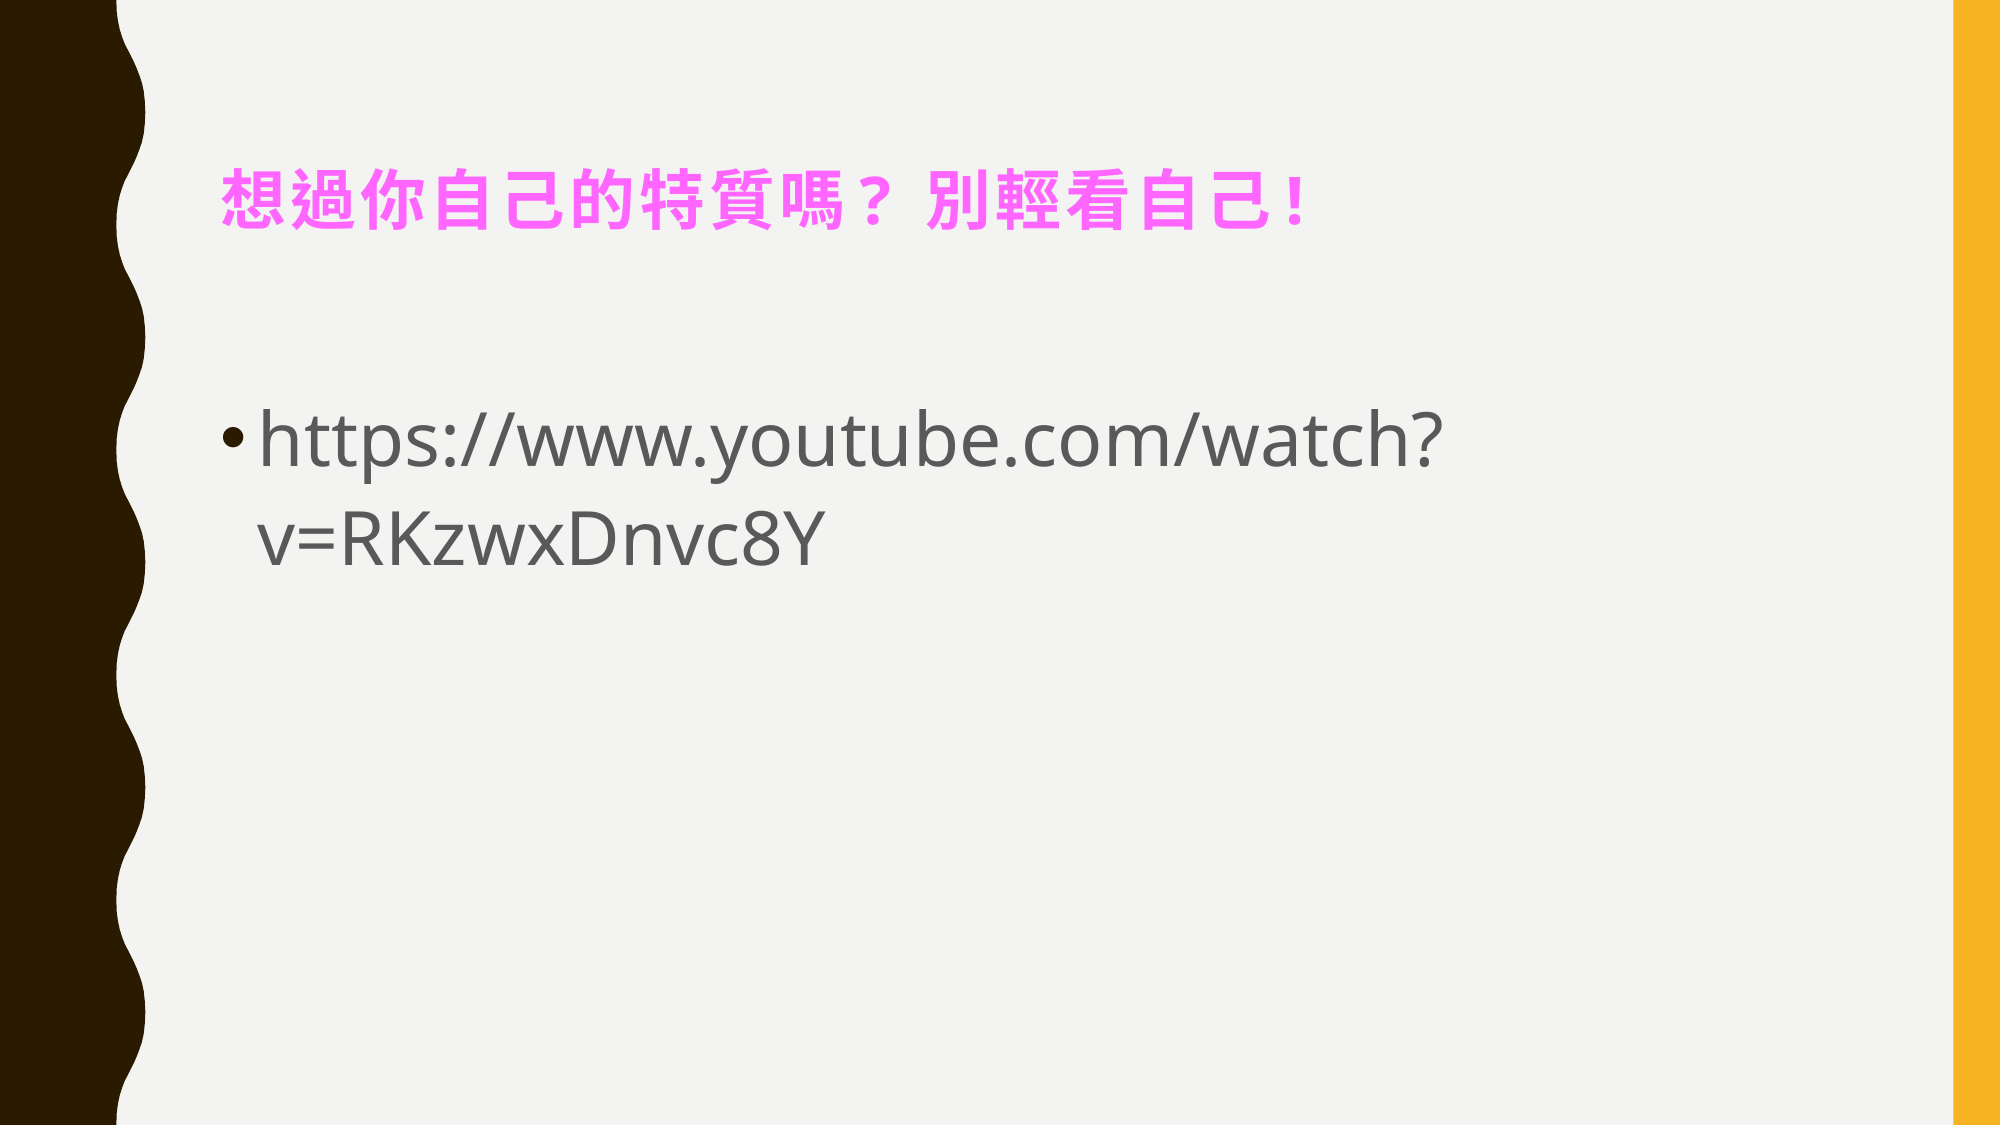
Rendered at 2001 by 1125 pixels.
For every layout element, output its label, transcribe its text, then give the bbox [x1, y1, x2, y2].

title 想過你自己的特質嗎? 別輕看自己! [205, 160, 1875, 327]
list https://www.youtube.com/watch?v=RKzwxDnvc8Y [205, 375, 1875, 965]
